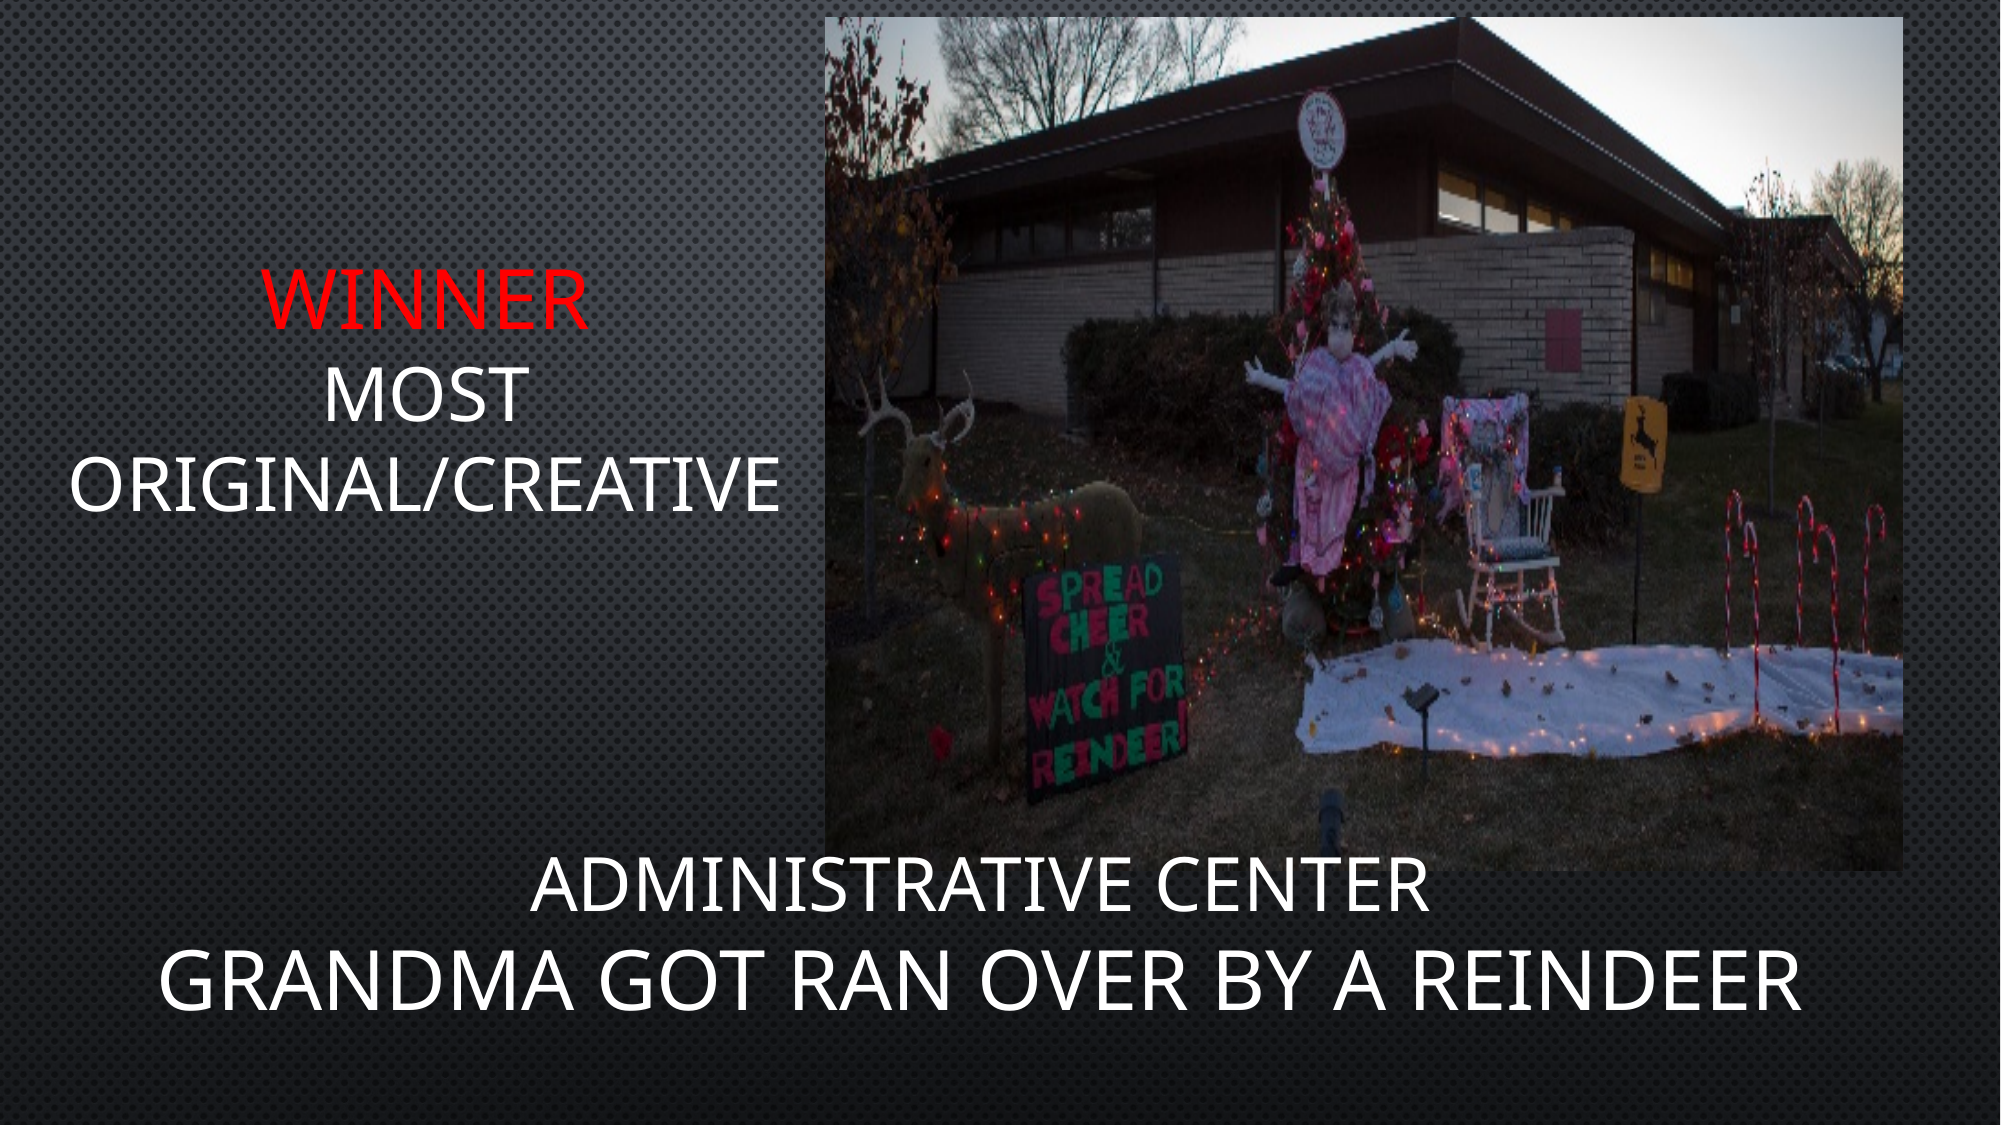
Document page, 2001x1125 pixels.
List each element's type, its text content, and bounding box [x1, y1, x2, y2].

text_box ADMINISTRATIVE CENTER GRANDMA GOT RAN OVER BY A REINDEER [0, 829, 1961, 1079]
text_box WINNER MOST ORIGINAL/CREATIVE [26, 239, 824, 535]
picture [824, 17, 1903, 871]
